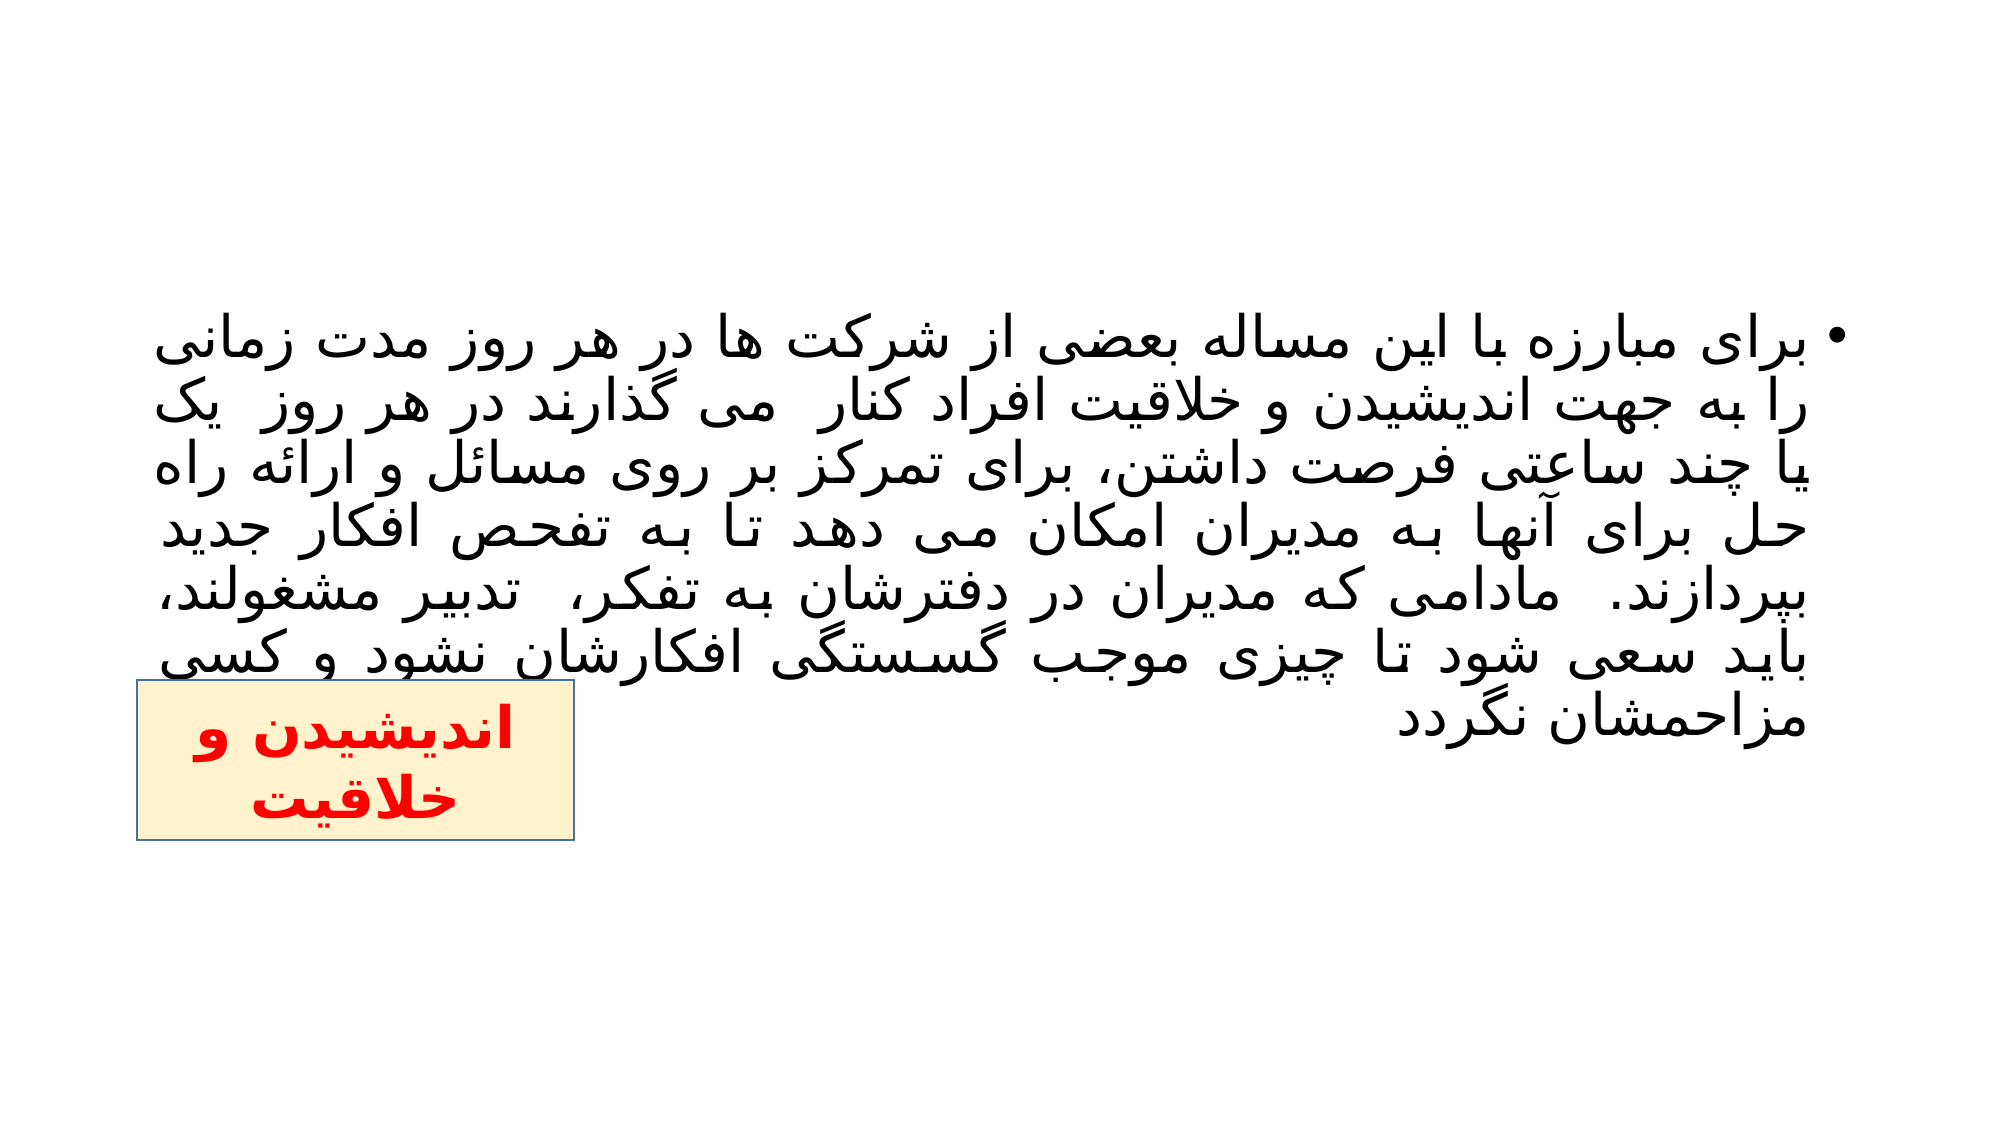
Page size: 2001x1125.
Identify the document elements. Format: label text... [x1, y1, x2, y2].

text_box اندیشیدن و خلاقیت [136, 679, 575, 841]
list برای مبارزه با این مساله بعضی از شرکت ها در هر روز مدت زمانی را به جهت اندیشیدن و خلاقیت افراد کنار می گذارند در هر روز یک یا چند ساعتی فرصت داشتن، برای تمرکز بر روی مسائل و ارائه راه حل برای آنها به مدیران امکان می دهد تا به تفحص افکار جدید بپردازند. مادامی که مدیران در دفترشان به تفکر، تدبیر مشغولند، باید سعی شود تا چیزی موجب گسستگی افکارشان نشود و کسی مزاحمشان نگردد [137, 299, 1863, 1014]
